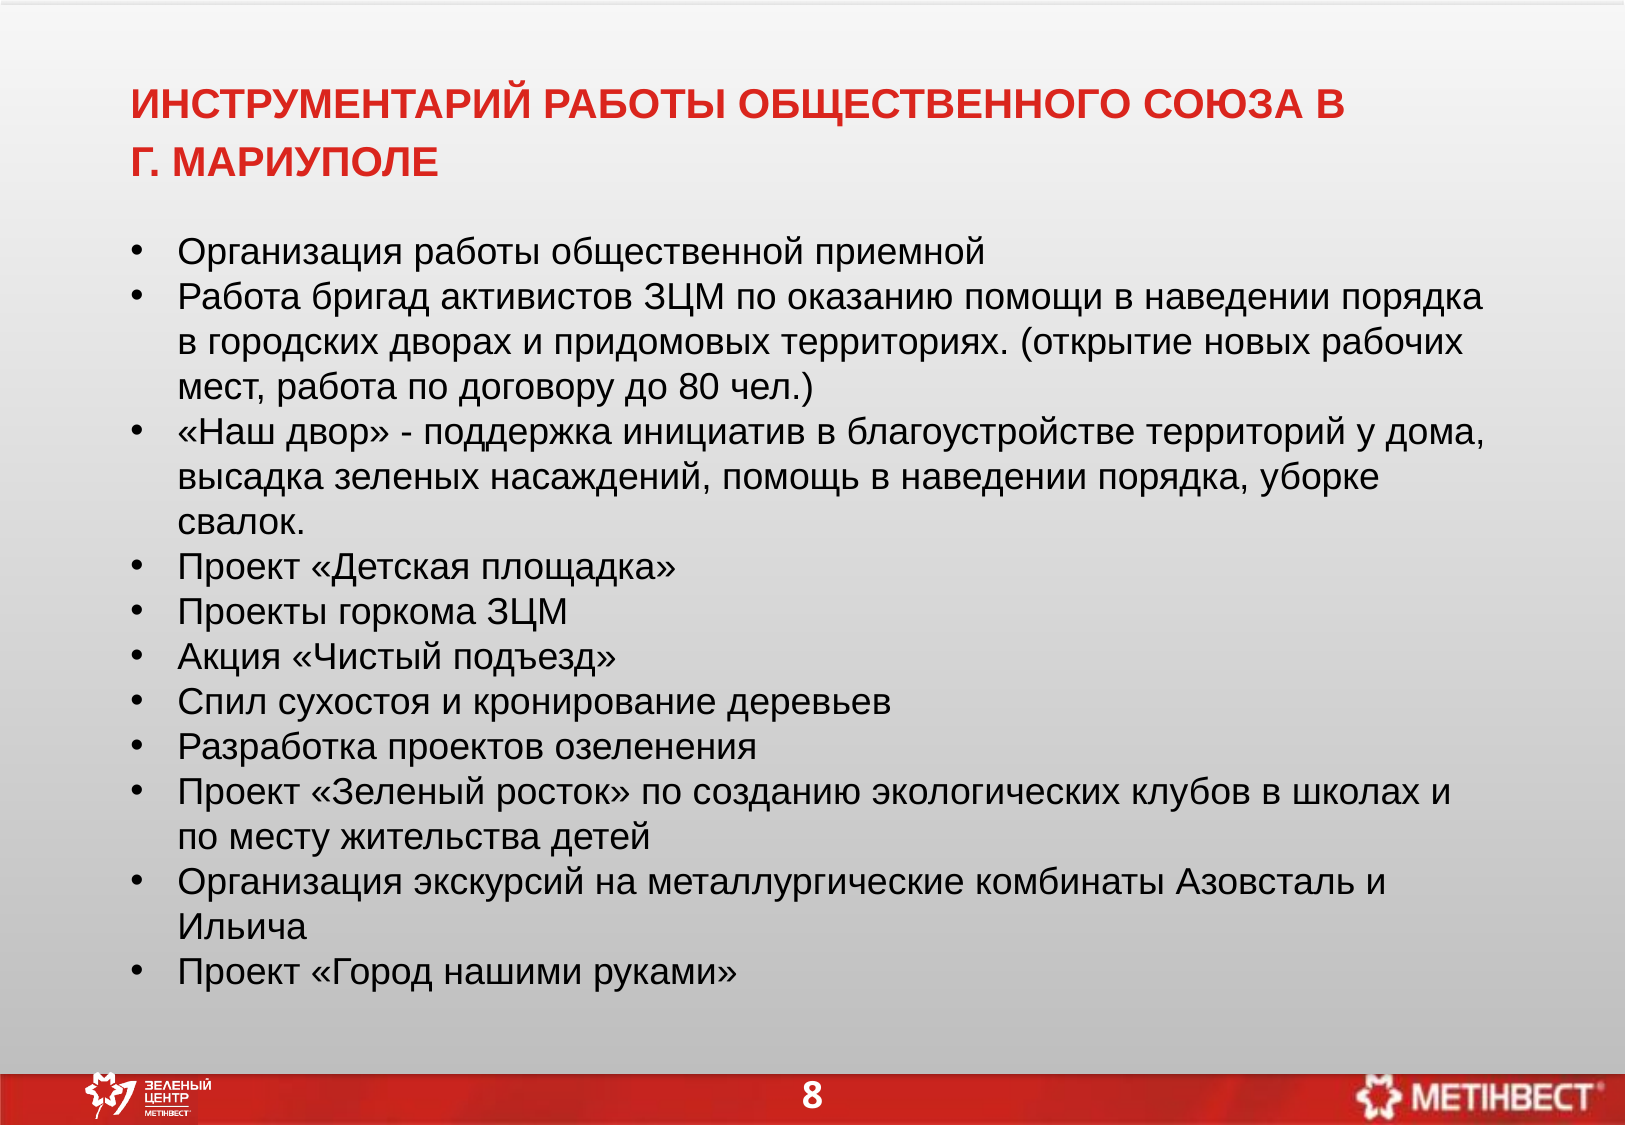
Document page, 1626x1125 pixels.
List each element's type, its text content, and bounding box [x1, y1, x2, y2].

picture [0, 0, 1626, 1125]
text_box Организация работы общественной приемной Работа бригад активистов ЗЦМ по оказанию помощи в наведении порядка в городских дворах и придомовых территориях. (открытие новых рабочих мест, работа по договору до 80 чел.) «Наш двор» - поддержка инициатив в благоустройстве территорий у дома, высадка зеленых насаждений, помощь в наведении порядка, уборке свалок. Проект «Детская площадка» Проекты горкома ЗЦМ Акция «Чистый подъезд» Спил сухостоя и кронирование деревьев Разработка проектов озеленения Проект «Зеленый росток» по созданию экологических клубов в школах и по месту жительства детей Организация экскурсий на металлургические комбинаты Азовсталь и Ильича Проект «Город нашими руками» [115, 219, 1510, 1000]
text_box [0, 4, 1625, 1074]
text_box ИНСТРУМЕНТАРИЙ РАБОТЫ ОБЩЕСТВЕННОГО СОЮЗА В Г. МАРИУПОЛЕ [115, 69, 1569, 194]
